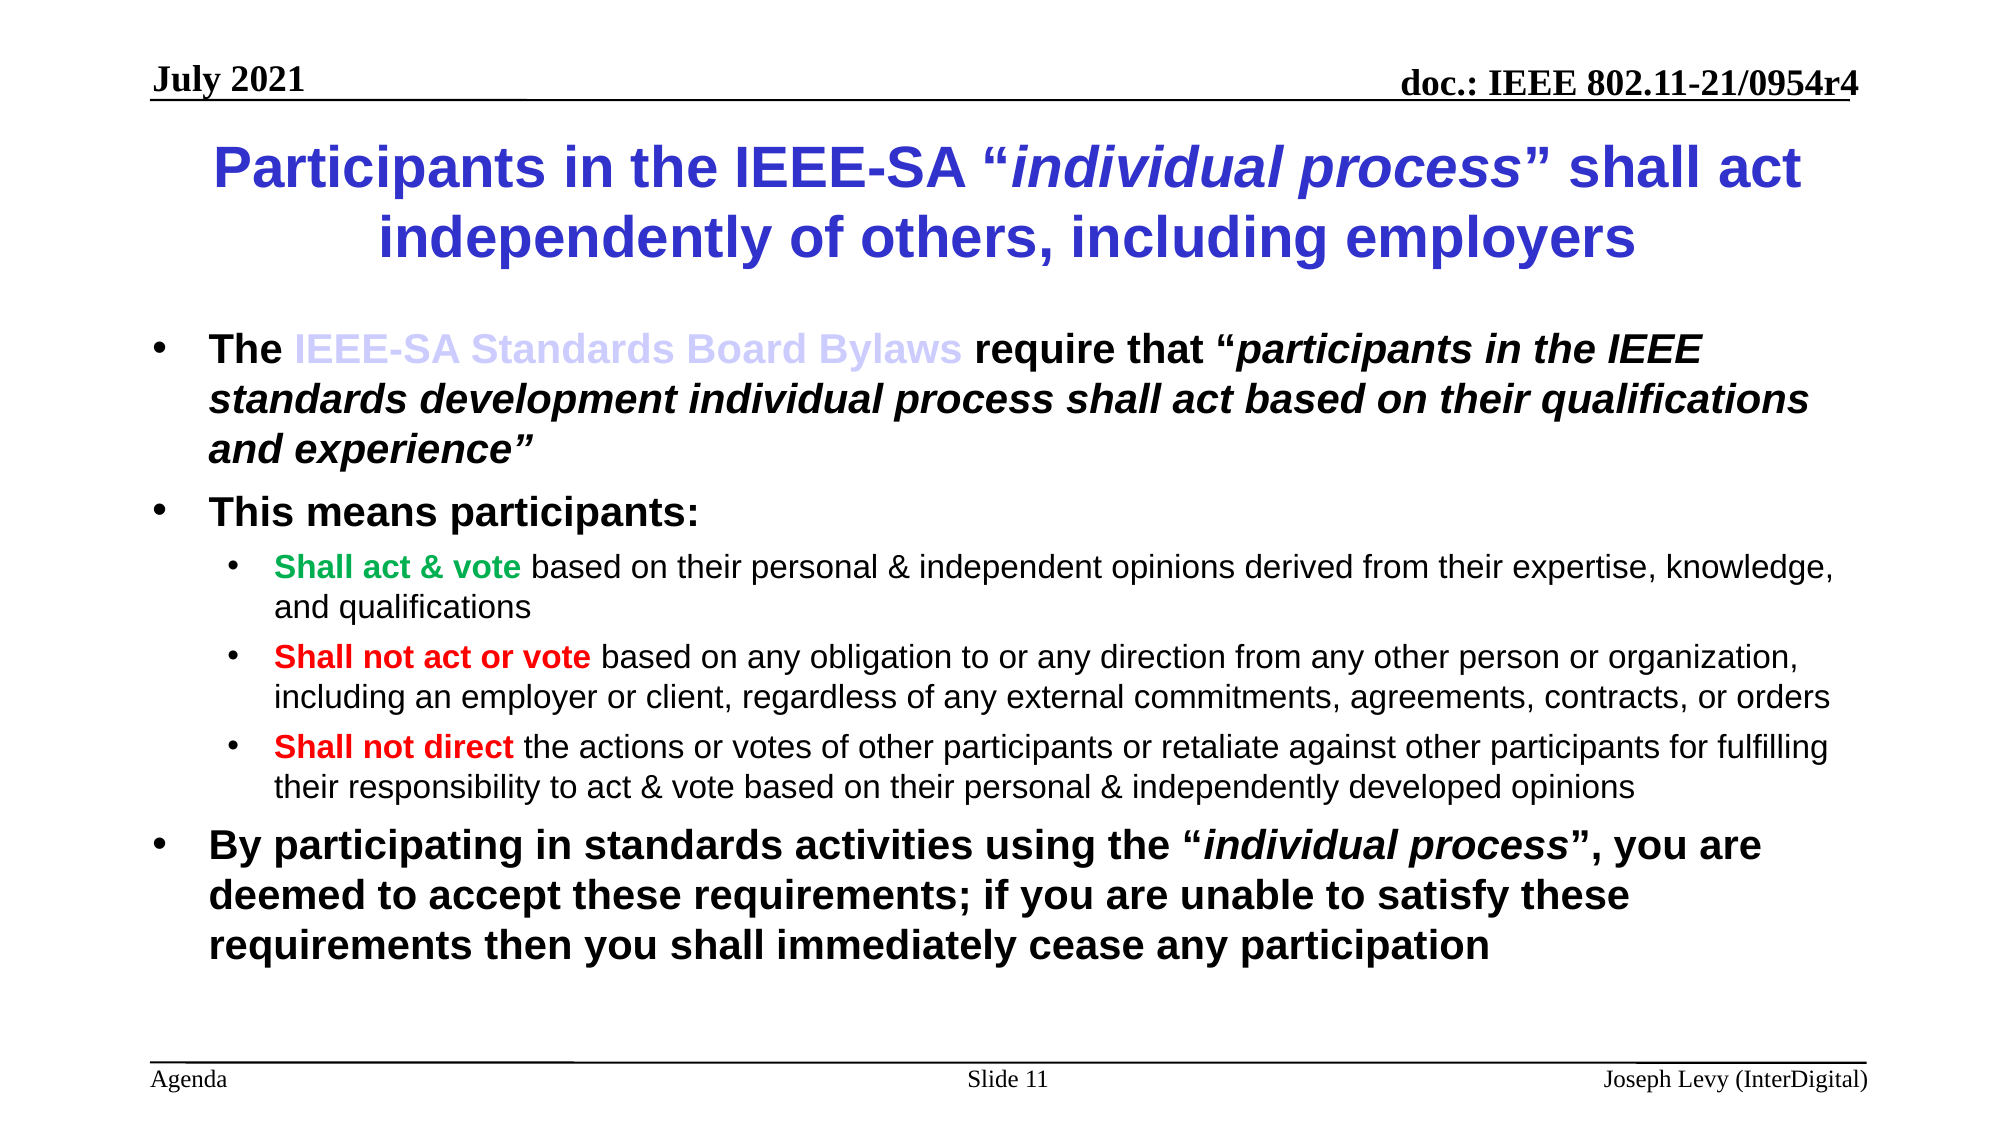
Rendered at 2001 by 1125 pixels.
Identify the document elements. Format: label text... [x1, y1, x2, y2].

footer Joseph Levy (InterDigital) [1171, 1061, 1869, 1093]
title Participants in the IEEE-SA “individual process” shall act independently of others, including employers [158, 113, 1859, 284]
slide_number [152, 54, 563, 100]
slide_number Slide 11 [950, 1061, 1067, 1123]
list The IEEE-SA Standards Board Bylaws require that “participants in the IEEE standards development individual process shall act based on their qualifications and experience” This means participants: Shall act & vote based on their personal & independent opinions derived from their expertise, knowledge, and qualifications Shall not act or vote based on any obligation to or any direction from any other person or organization, including an employer or client, regardless of any external commitments, agreements, contracts, or orders Shall not direct the actions or votes of other participants or retaliate against other participants for fulfilling their responsibility to act & vote based on their personal & independently developed opinions By participating in standards activities using the “individual process”, you are deemed to accept these requirements; if you are unable to satisfy these requirements then you shall immediately cease any participation [136, 314, 1904, 988]
